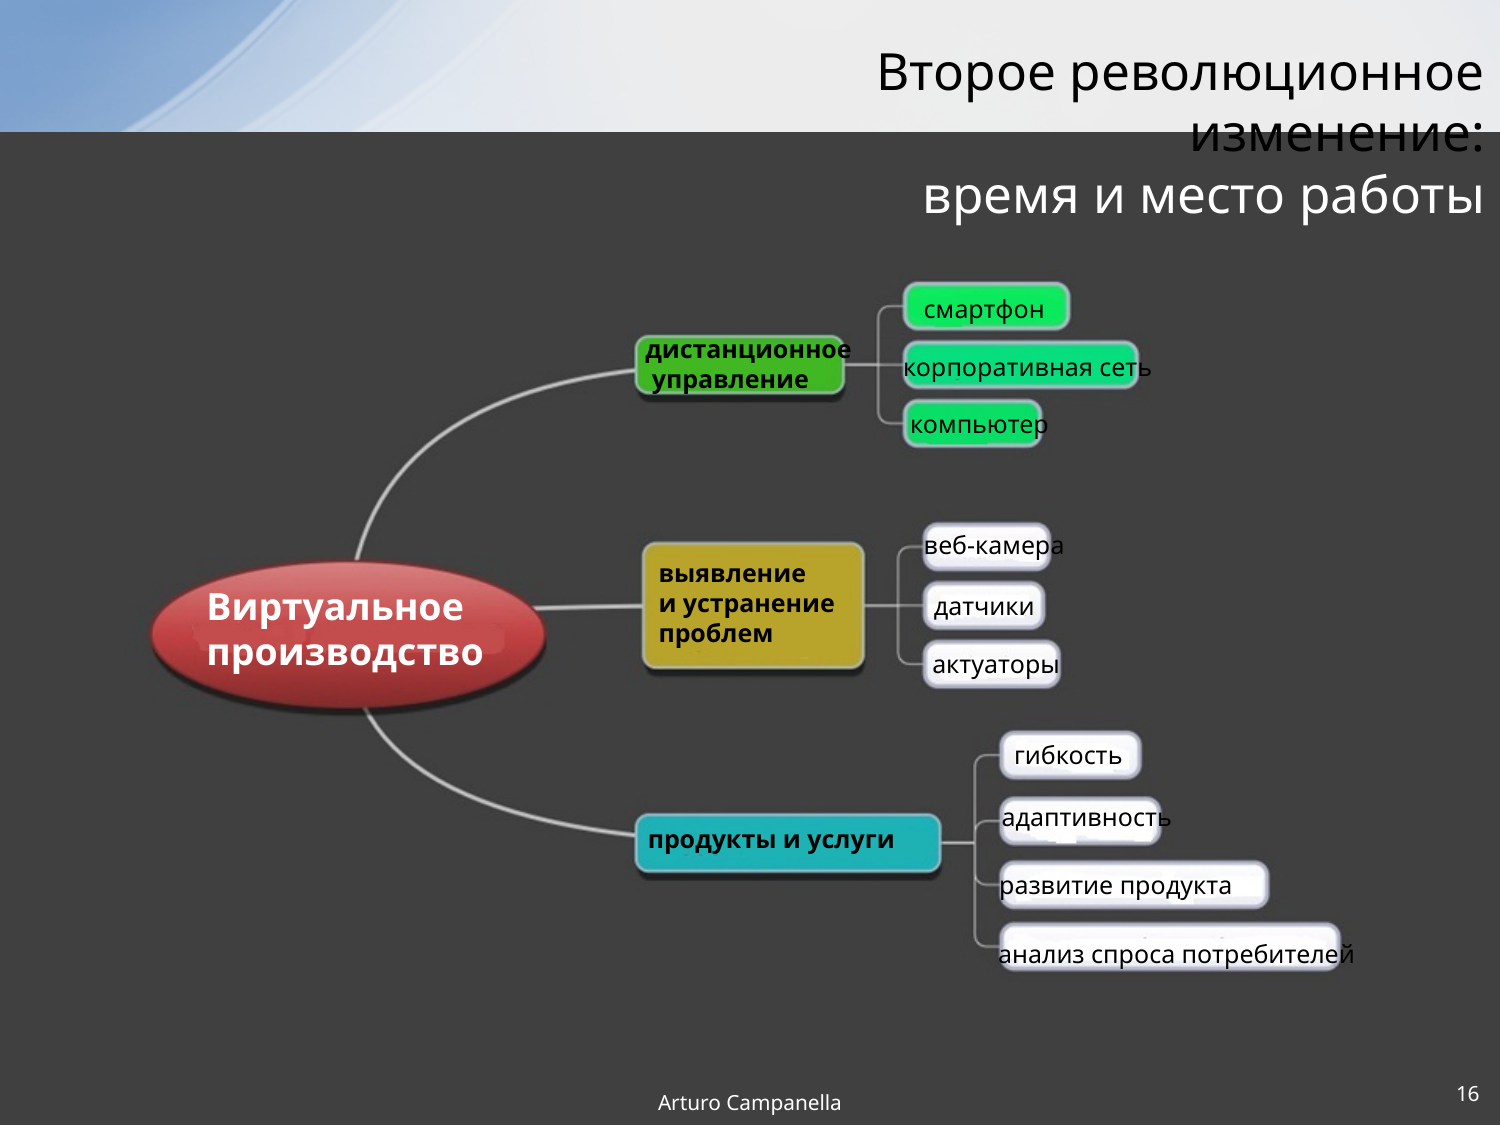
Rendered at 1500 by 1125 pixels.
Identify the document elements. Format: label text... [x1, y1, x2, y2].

title Второе революционное изменение: время и место работы [655, 30, 1500, 132]
picture [0, 0, 1500, 1125]
